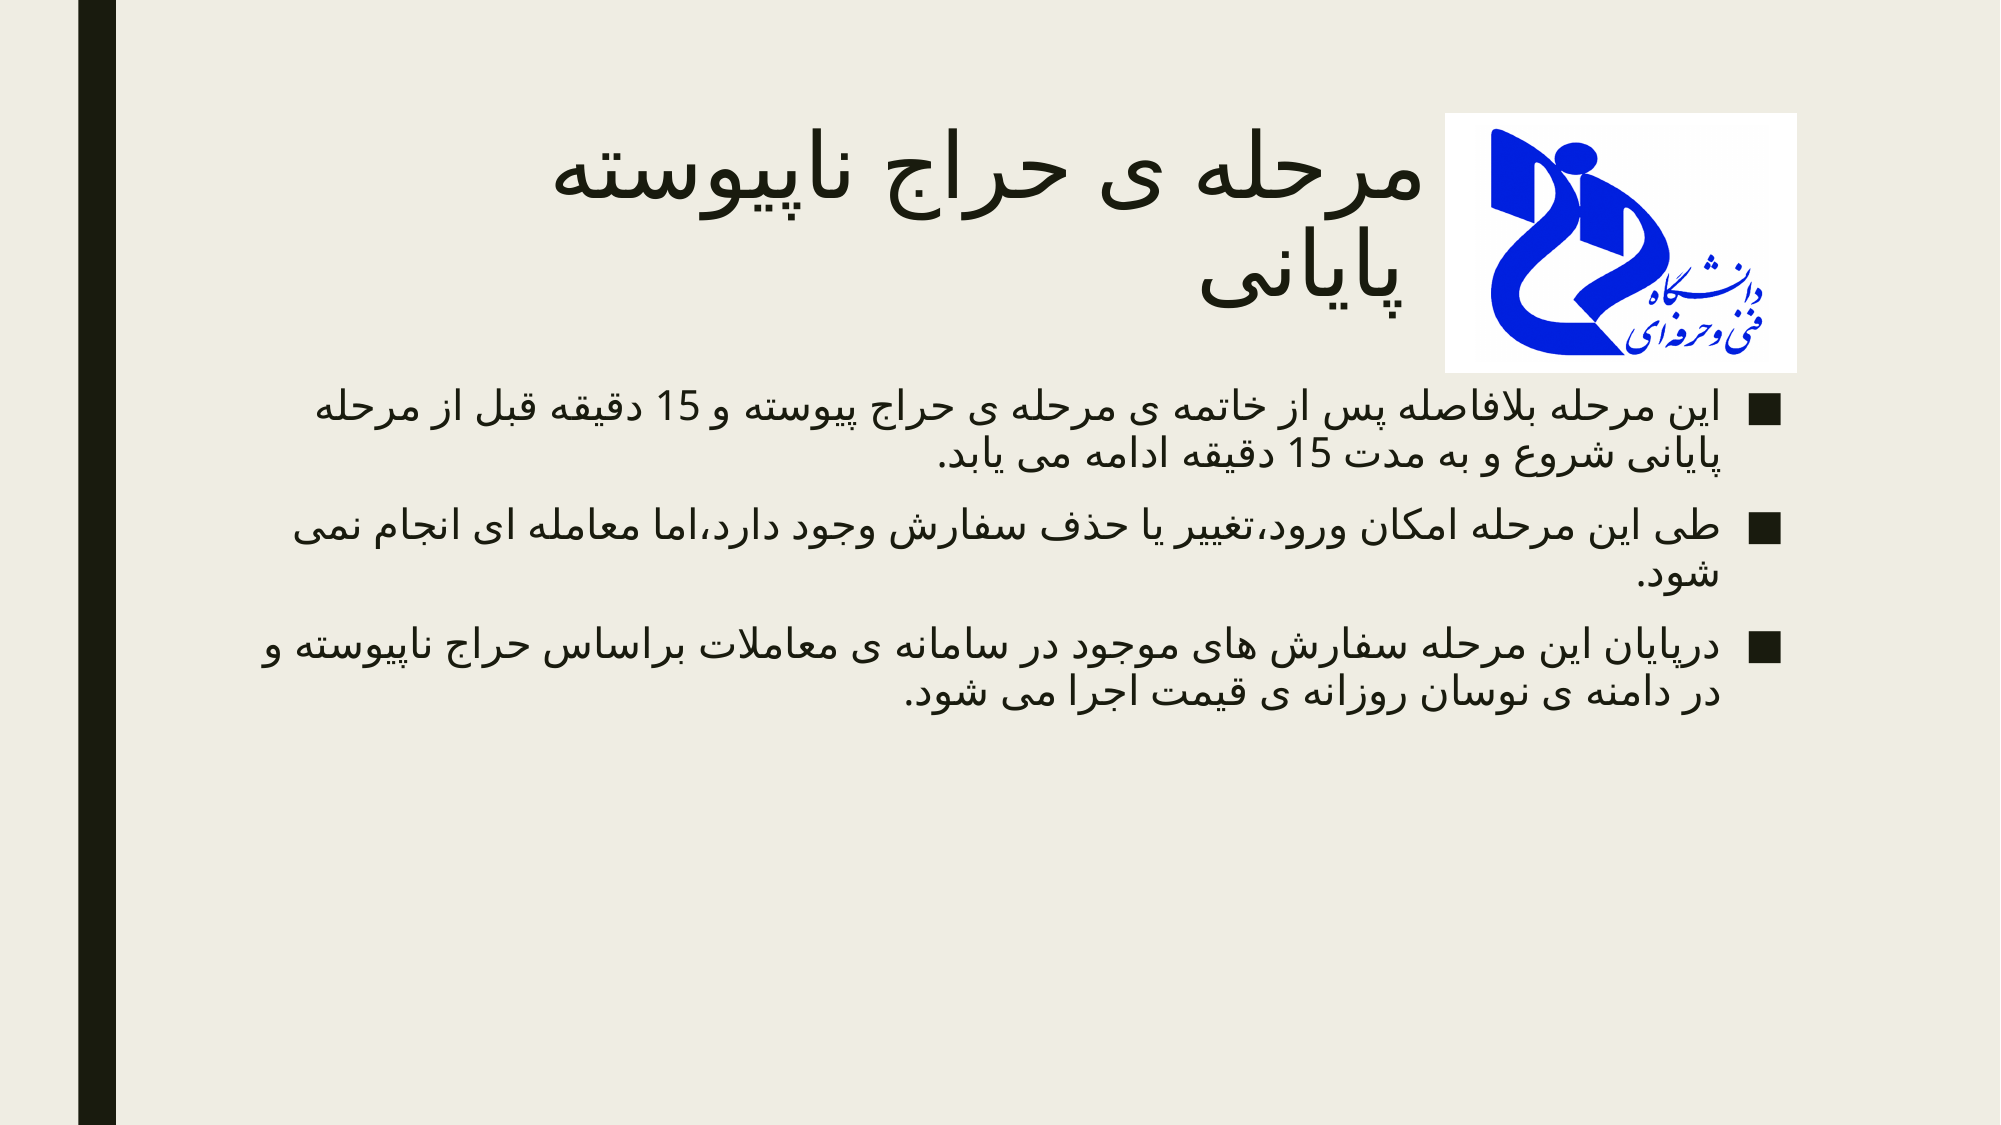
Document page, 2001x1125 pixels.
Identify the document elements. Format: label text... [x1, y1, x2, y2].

picture [1444, 112, 1800, 375]
list این مرحله بلافاصله پس از خاتمه ی مرحله ی حراج پیوسته و 15 دقیقه قبل از مرحله پایانی شروع و به مدت 15 دقیقه ادامه می یابد. طی این مرحله امکان ورود،تغییر یا حذف سفارش وجود دارد،اما معامله ای انجام نمی شود. درپایان این مرحله سفارش های موجود در سامانه ی معاملات براساس حراج ناپیوسته و در دامنه ی نوسان روزانه ی قیمت اجرا می شود. [225, 375, 1800, 963]
title مرحله ی حراج ناپیوسته پایانی [225, 112, 1444, 357]
